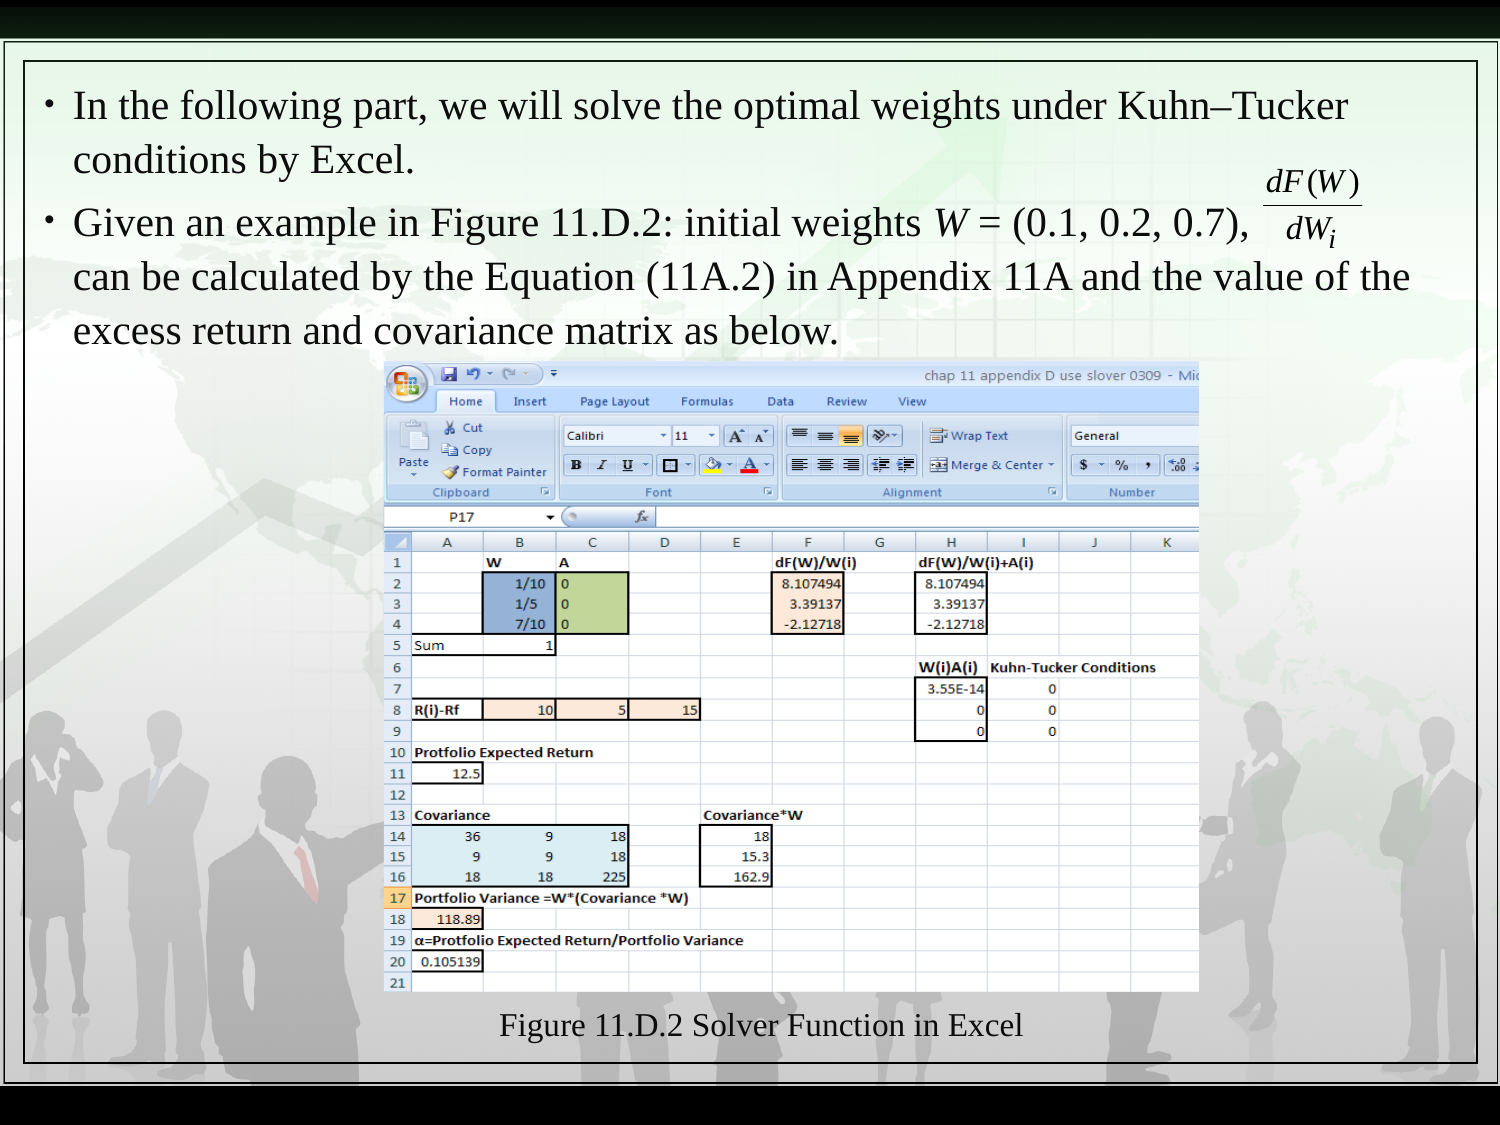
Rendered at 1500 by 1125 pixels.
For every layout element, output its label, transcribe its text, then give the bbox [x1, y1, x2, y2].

text_box Figure 11.D.2 Solver Function in Excel [194, 987, 1329, 1059]
picture [0, 1, 1500, 1125]
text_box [1257, 160, 1368, 256]
list In the following part, we will solve the optimal weights under Kuhn–Tucker conditions by Excel. Given an example in Figure 11.D.2: initial weights W = (0.1, 0.2, 0.7), can be calculated by the Equation (11A.2) in Appendix 11A and the value of the excess return and covariance matrix as below. [29, 66, 1471, 1059]
